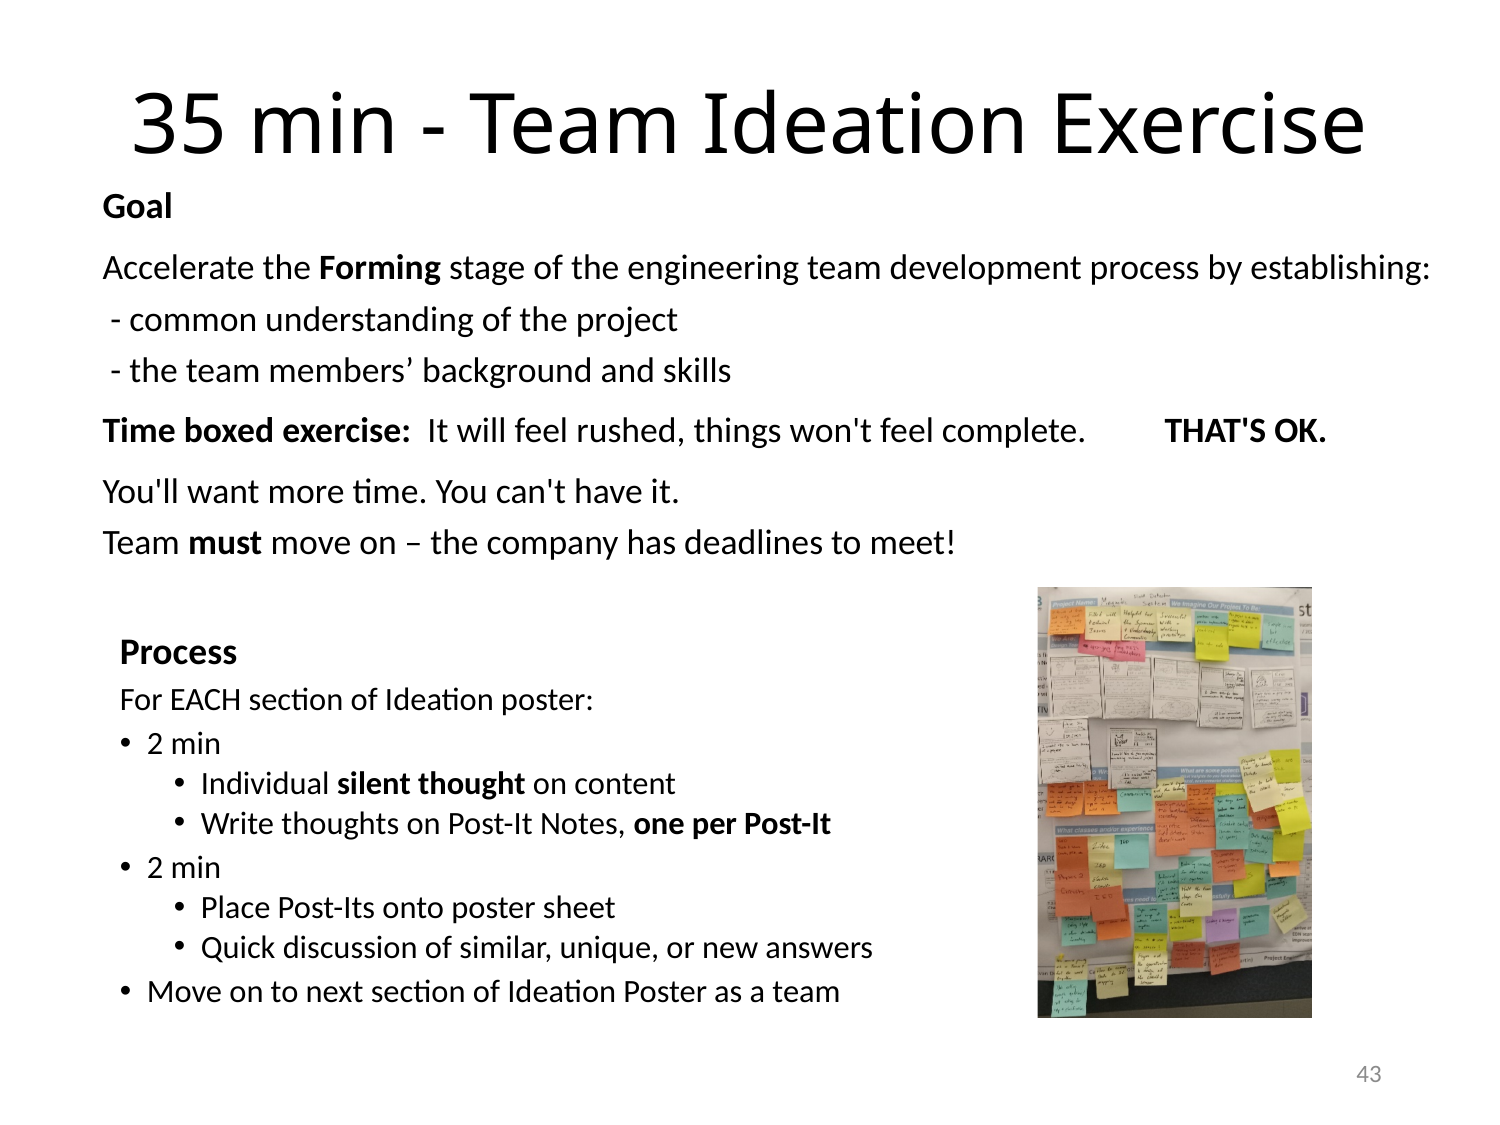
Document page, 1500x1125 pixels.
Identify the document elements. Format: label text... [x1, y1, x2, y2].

slide_number 43 [1059, 1042, 1397, 1103]
list Goal Accelerate the Forming stage of the engineering team development process by establishing: - common understanding of the project - the team members’ background and skills Time boxed exercise: It will feel rushed, things won't feel complete. THAT'S OK. You'll want more time. You can't have it. Team must move on – the company has deadlines to meet! [87, 179, 1500, 592]
picture [959, 587, 1390, 1018]
title 35 min - Team Ideation Exercise [103, 17, 1397, 179]
text_box Process For EACH section of Ideation poster: 2 min Individual silent thought on content Write thoughts on Post-It Notes, one per Post-It 2 min Place Post-Its onto poster sheet Quick discussion of similar, unique, or new answers Move on to next section of Ideation Poster as a team [104, 624, 1122, 1018]
